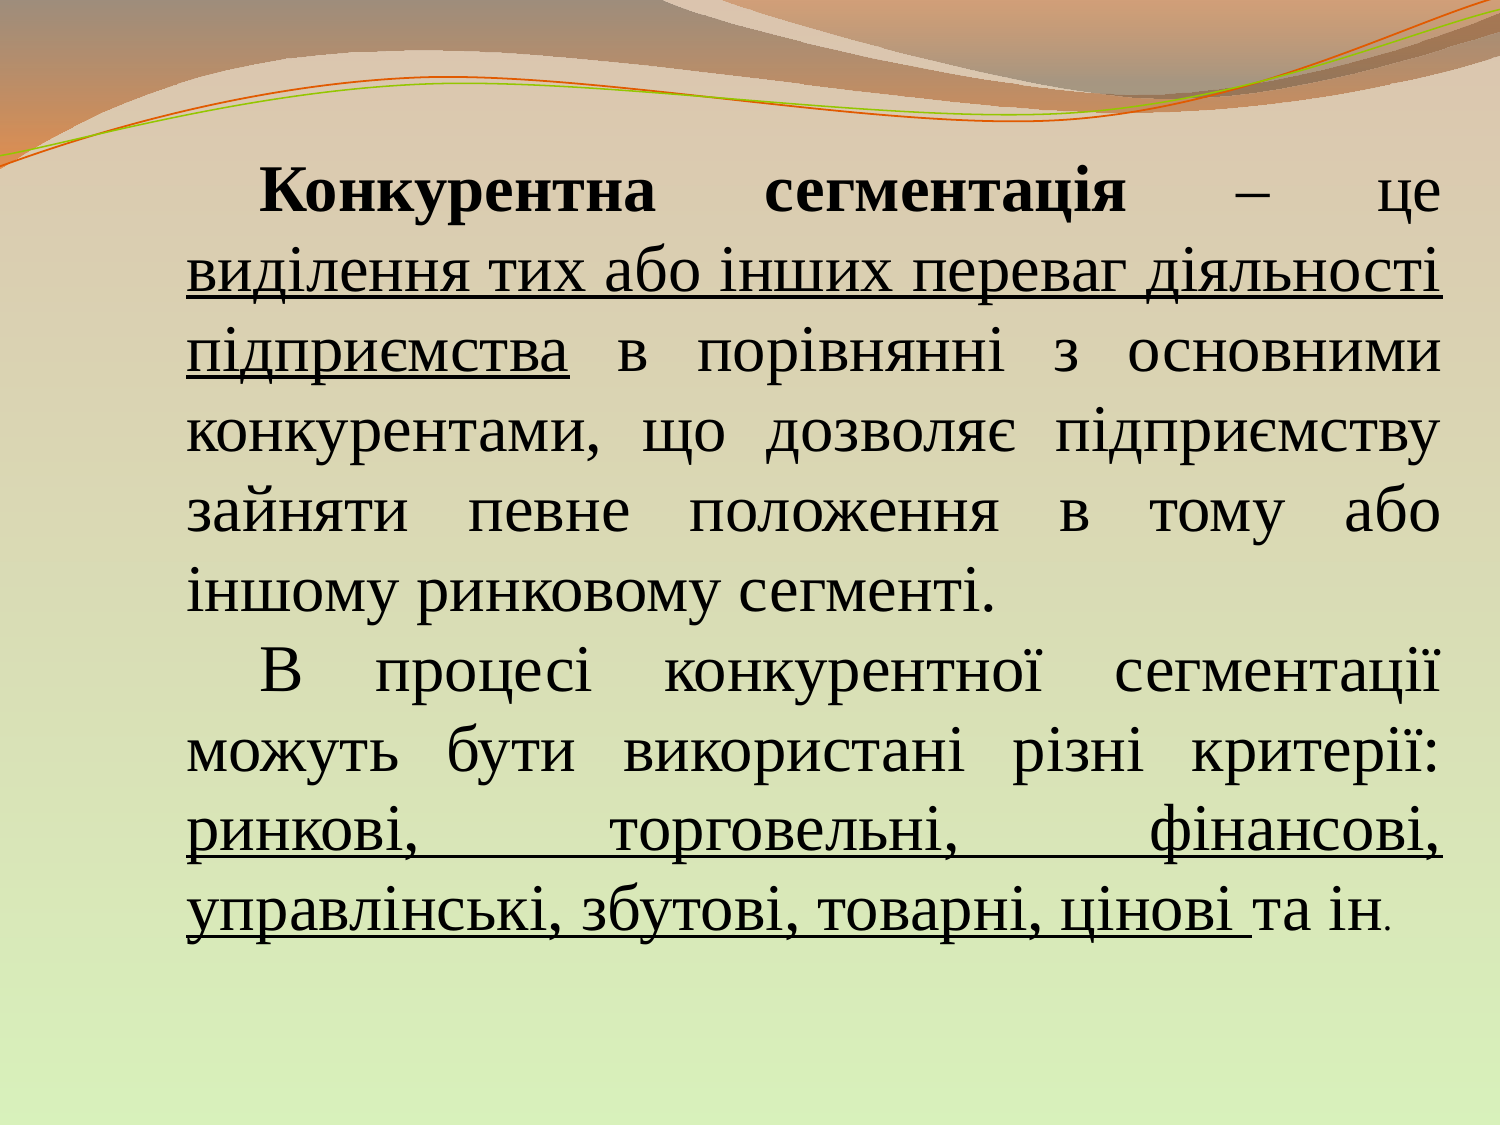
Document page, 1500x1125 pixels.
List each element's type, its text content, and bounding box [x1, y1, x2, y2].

text_box Конкурентна сегментація – це виділення тих або інших переваг діяльності підприємства в порівнянні з основними конкурентами, що дозволяє підприємству зайняти певне положення в тому або іншому ринковому сегменті. В процесі конкурентної сегментації можуть бути використані різні критерії: ринкові, торговельні, фінансові, управлінські, збутові, товарні, цінові та ін. [171, 137, 1459, 952]
